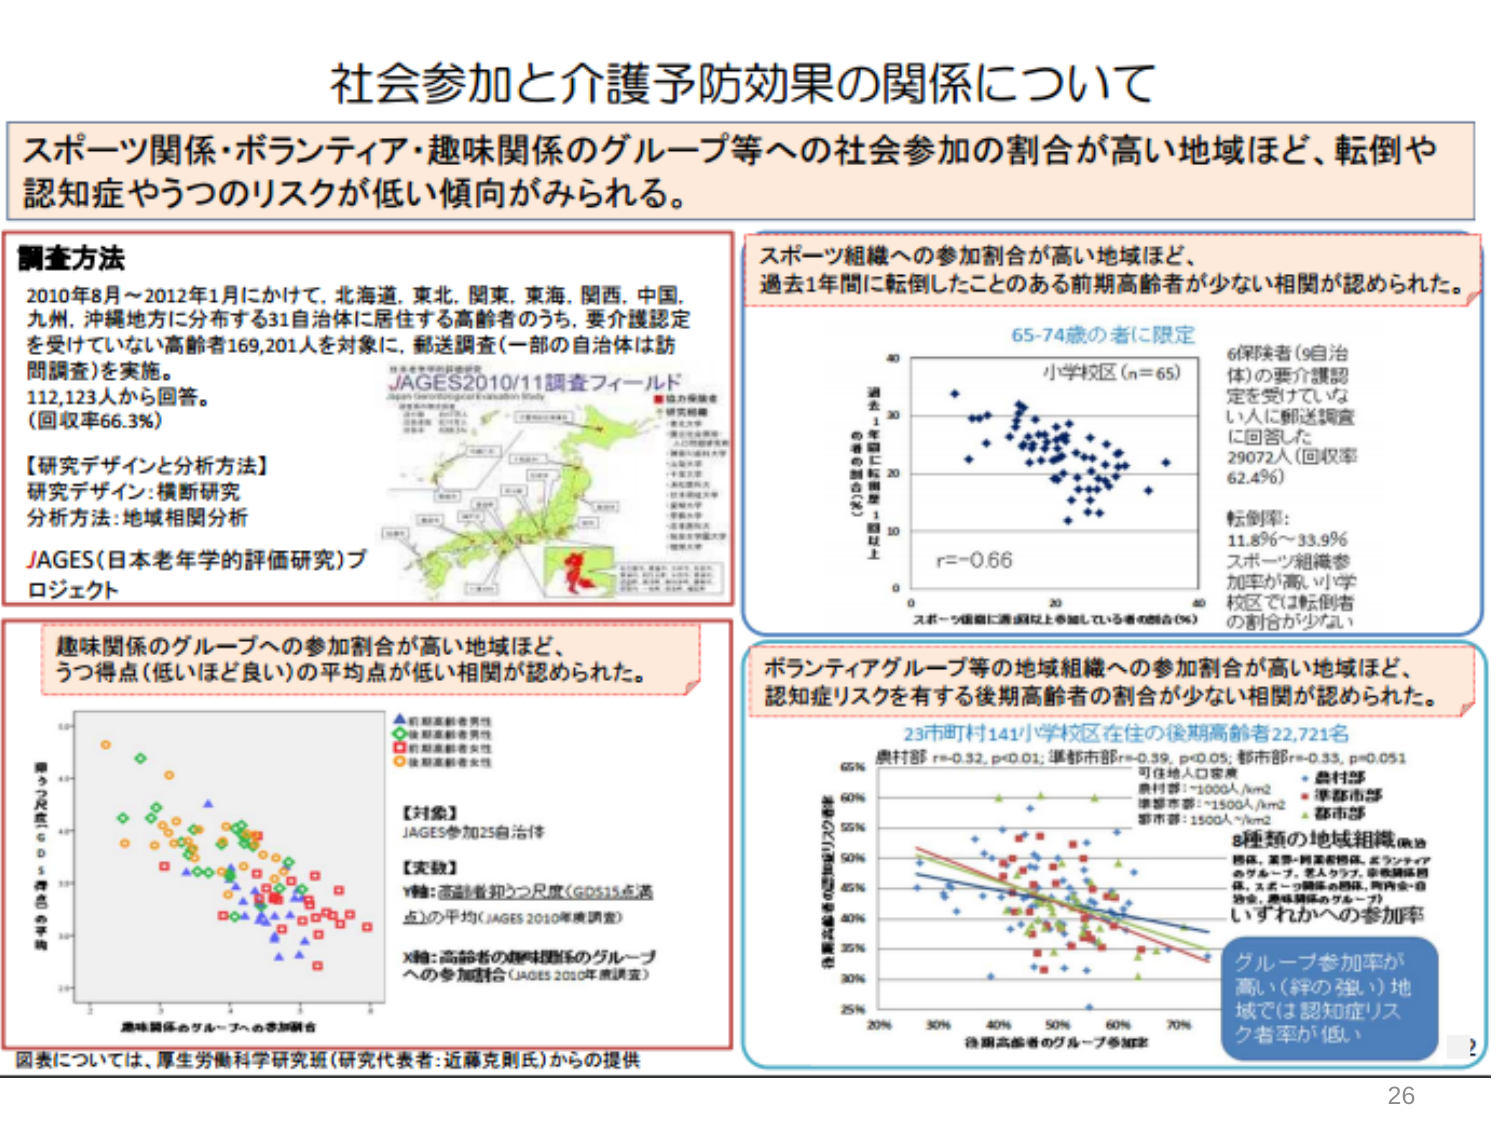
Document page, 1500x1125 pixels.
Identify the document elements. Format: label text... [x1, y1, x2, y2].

slide_number 25 [1080, 1086, 1431, 1125]
picture [0, 42, 1491, 1078]
